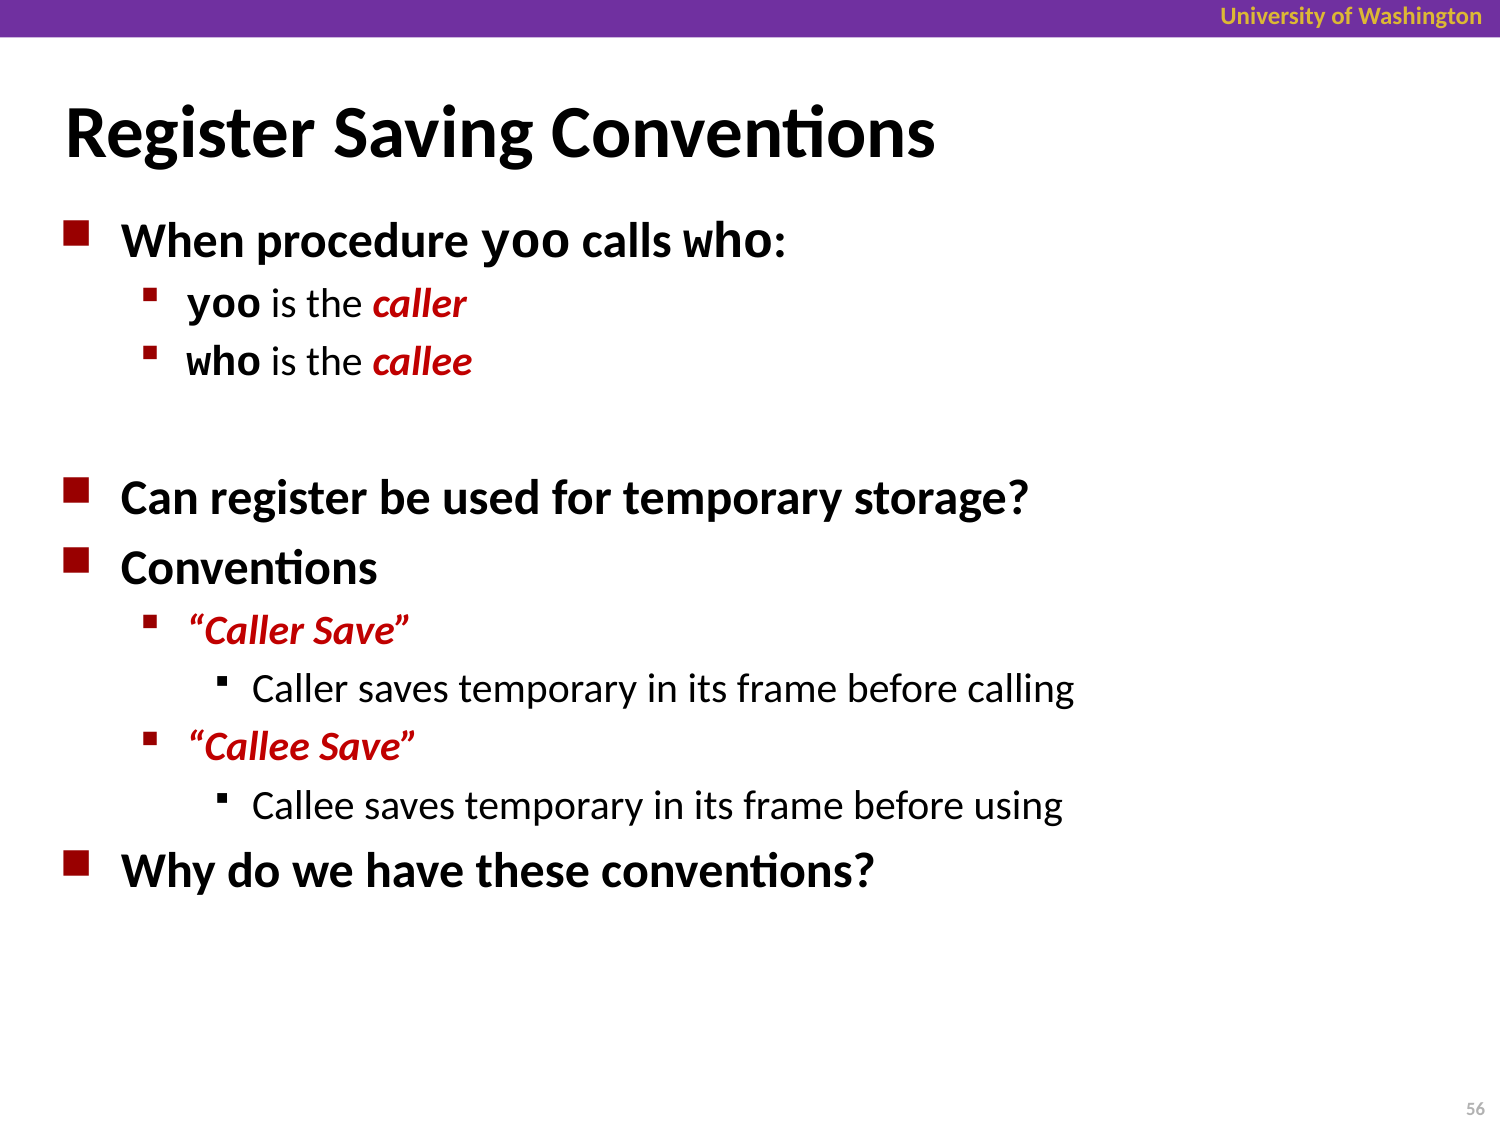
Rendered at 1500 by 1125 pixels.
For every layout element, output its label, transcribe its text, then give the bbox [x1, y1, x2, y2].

slide_number 56 [1400, 1077, 1500, 1125]
title Register Saving Conventions [49, 80, 1276, 176]
list When procedure yoo calls who: yoo is the caller who is the callee Can register be used for temporary storage? Conventions “Caller Save” Caller saves temporary in its frame before calling “Callee Save” Callee saves temporary in its frame before using Why do we have these conventions? [49, 199, 1409, 1058]
